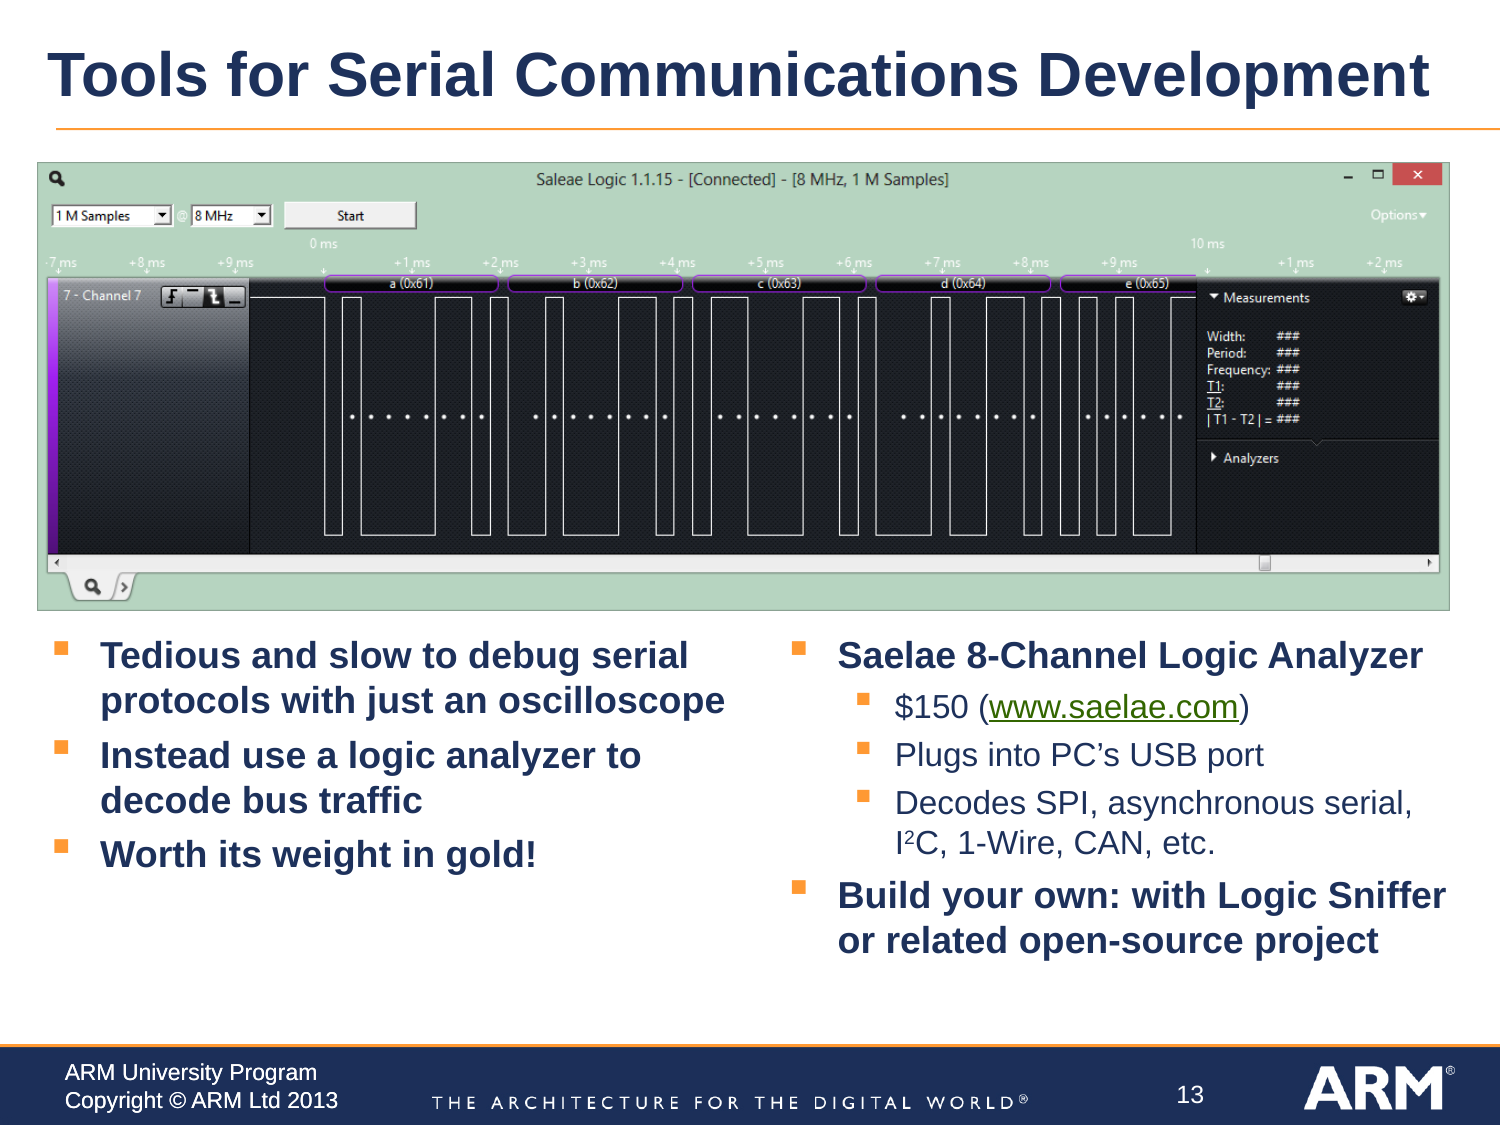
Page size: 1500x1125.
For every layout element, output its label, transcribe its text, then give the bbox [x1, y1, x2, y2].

list Saelae 8-Channel Logic Analyzer $150 (www.saelae.com) Plugs into PC’s USB port Decodes SPI, asynchronous serial, I2C, 1-Wire, CAN, etc. Build your own: with Logic Sniffer or related open-source project [774, 624, 1488, 1076]
picture [37, 162, 1451, 612]
picture [0, 1048, 1500, 1125]
title Tools for Serial Communications Development [34, 1, 1500, 141]
list Tedious and slow to debug serial protocols with just an oscilloscope Instead use a logic analyzer to decode bus traffic Worth its weight in gold! [37, 624, 751, 1113]
